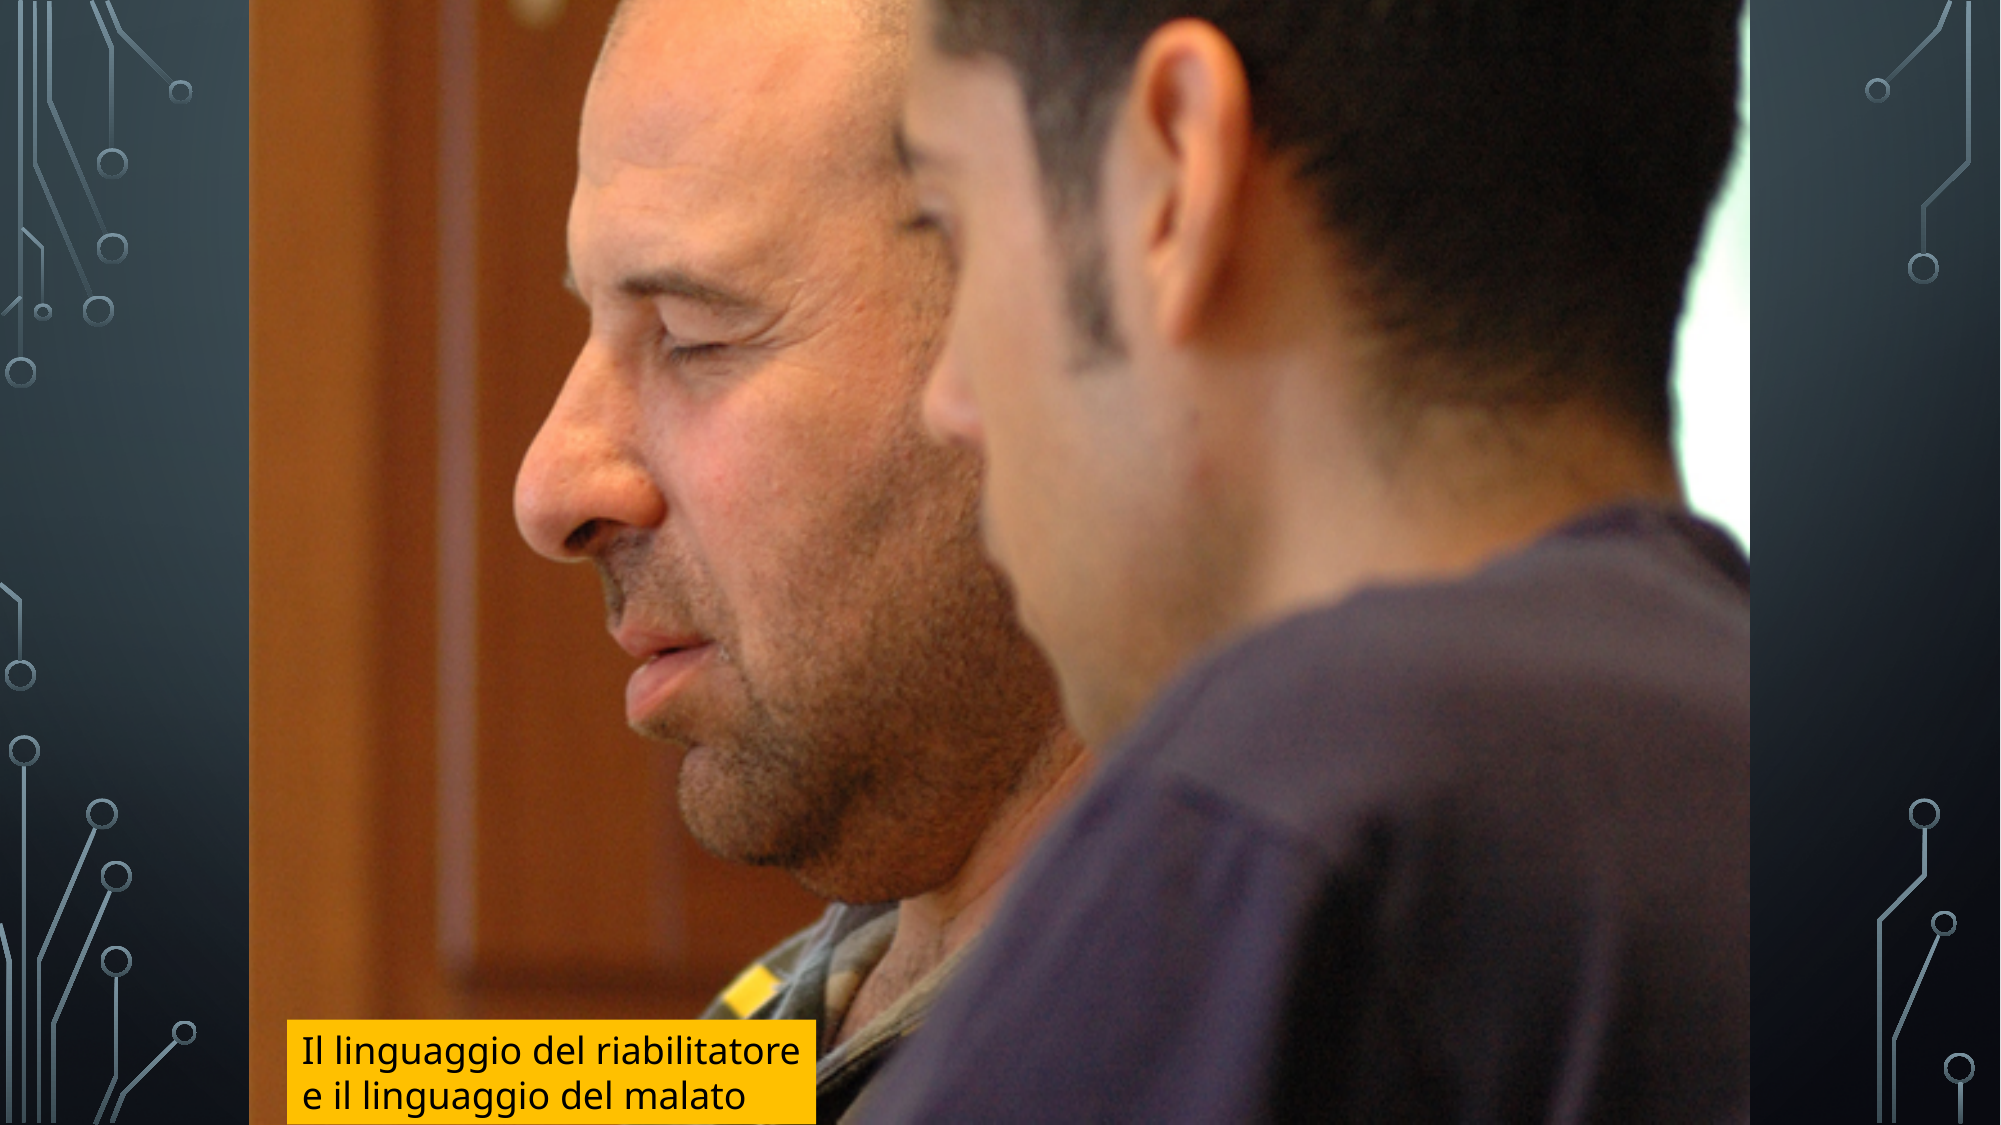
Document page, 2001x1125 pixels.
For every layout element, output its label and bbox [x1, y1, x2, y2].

picture [249, 0, 1751, 1125]
